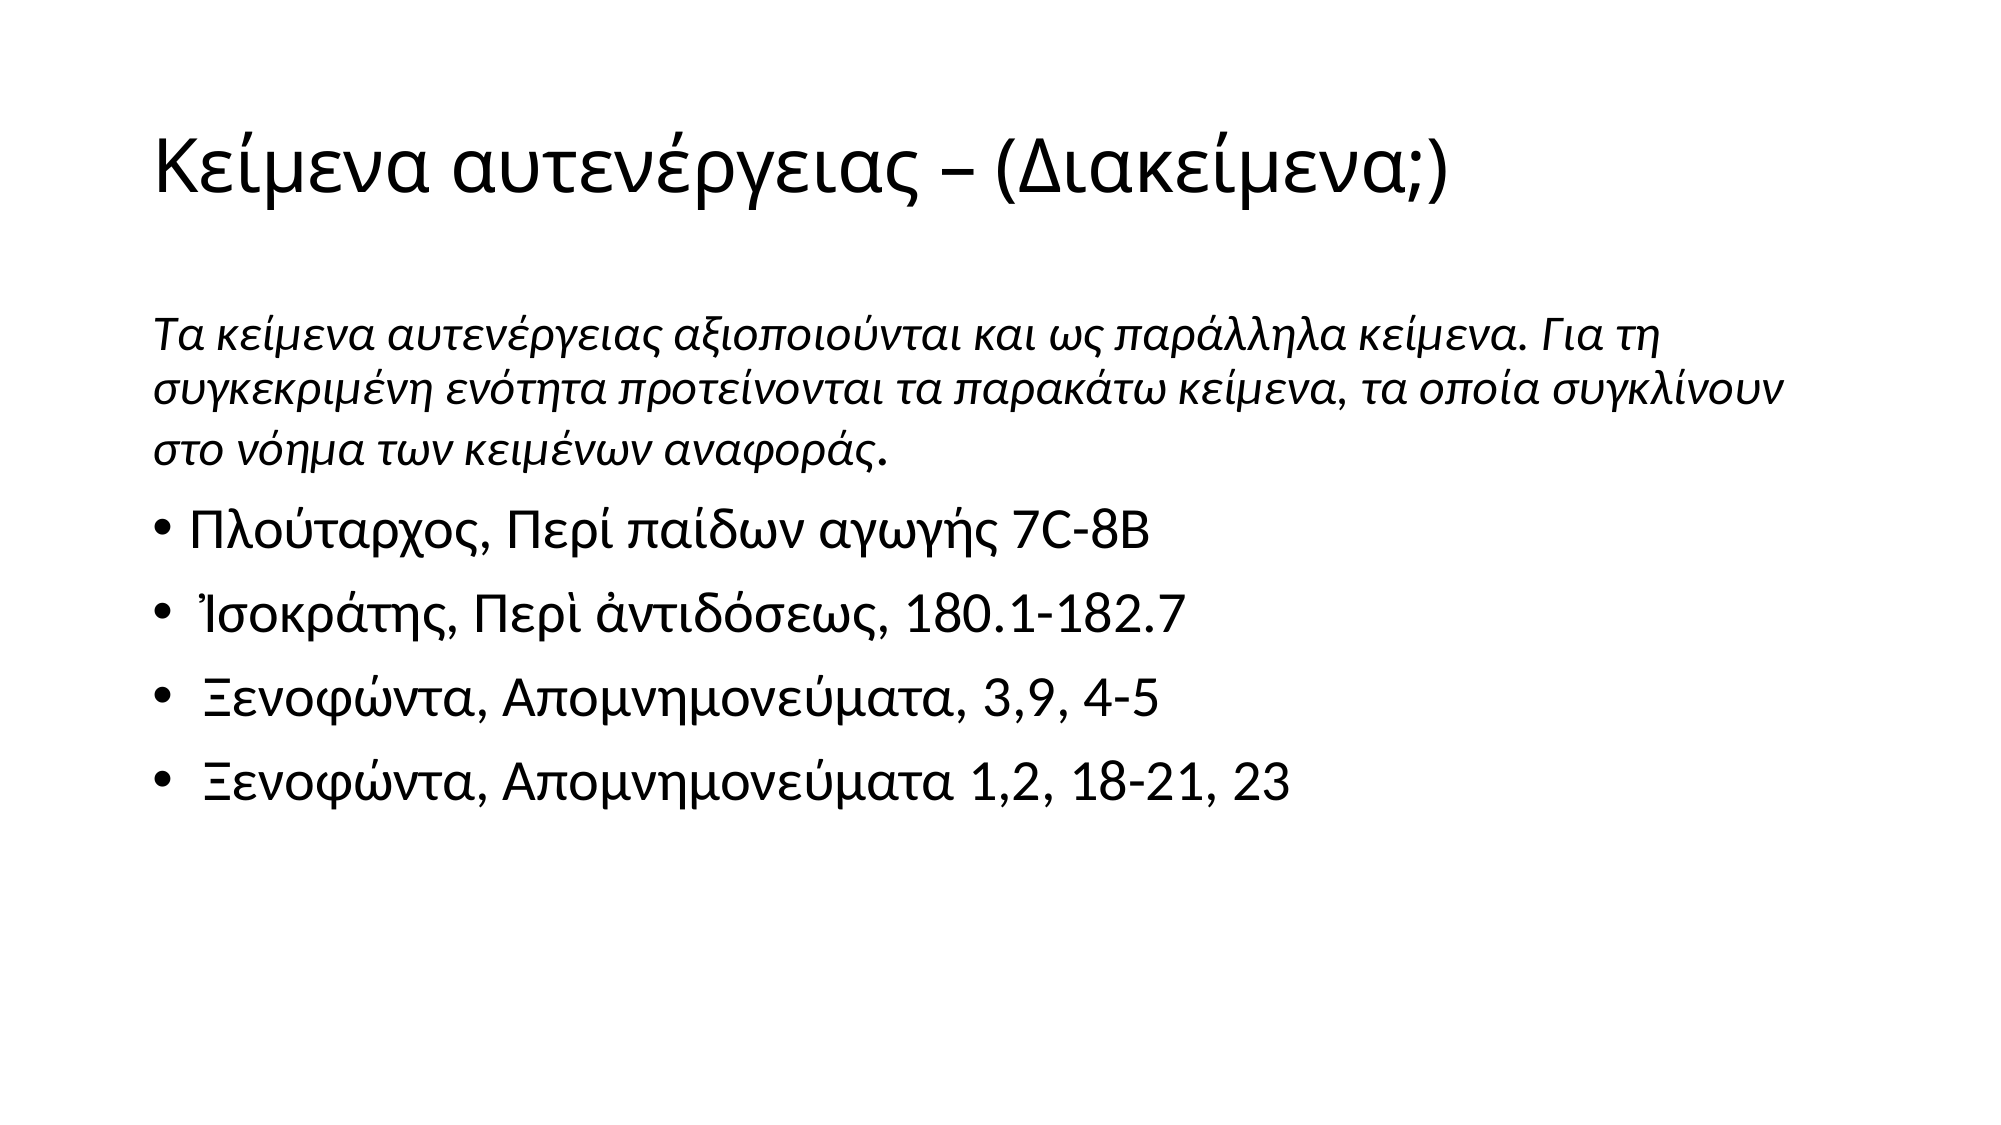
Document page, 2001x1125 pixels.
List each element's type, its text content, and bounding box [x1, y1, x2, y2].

list Τα κείμενα αυτενέργειας αξιοποιούνται και ως παράλληλα κείμενα. Για τη συγκεκριμένη ενότητα προτείνονται τα παρακάτω κείμενα, τα οποία συγκλίνουν στο νόημα των κειμένων αναφοράς. Πλoύταρχος, Περί παίδων αγωγής 7C-8Β Ἰσοκράτης, Περὶ ἀντιδόσεως, 180.1-182.7 Ξενοφώντα, Απομνημονεύματα, 3,9, 4-5 Ξενοφώντα, Απομνημονεύματα 1,2, 18-21, 23 [137, 299, 1863, 1014]
title Κείμενα αυτενέργειας – (Διακείμενα;) [137, 59, 1863, 278]
